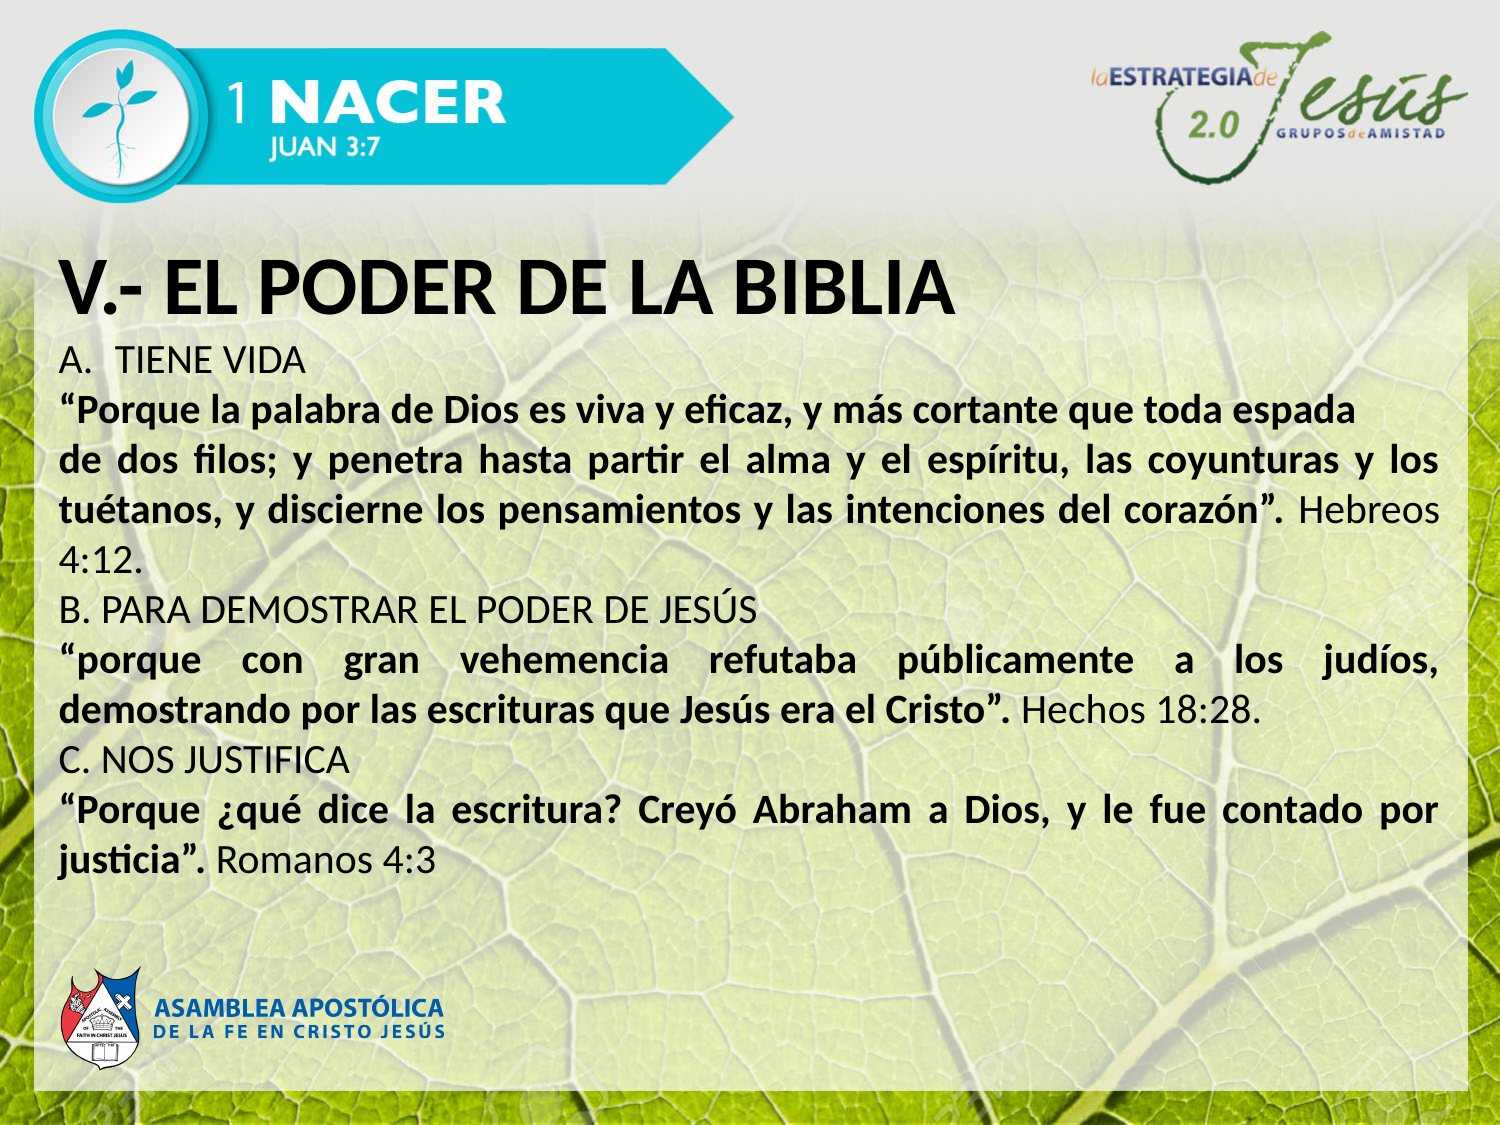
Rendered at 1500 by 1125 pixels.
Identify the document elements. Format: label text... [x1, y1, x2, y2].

picture [0, 0, 1500, 1125]
text_box V.- EL PODER DE LA BIBLIA TIENE VIDA “Porque la palabra de Dios es viva y eficaz, y más cortante que toda espada de dos filos; y penetra hasta partir el alma y el espíritu, las coyunturas y los tuétanos, y discierne los pensamientos y las intenciones del corazón”. Hebreos 4:12. B. PARA DEMOSTRAR EL PODER DE JESÚS “porque con gran vehemencia refutaba públicamente a los judíos, demostrando por las escrituras que Jesús era el Cristo”. Hechos 18:28. C. NOS JUSTIFICA “Porque ¿qué dice la escritura? Creyó Abraham a Dios, y le fue contado por justicia”. Romanos 4:3 [43, 224, 1455, 890]
